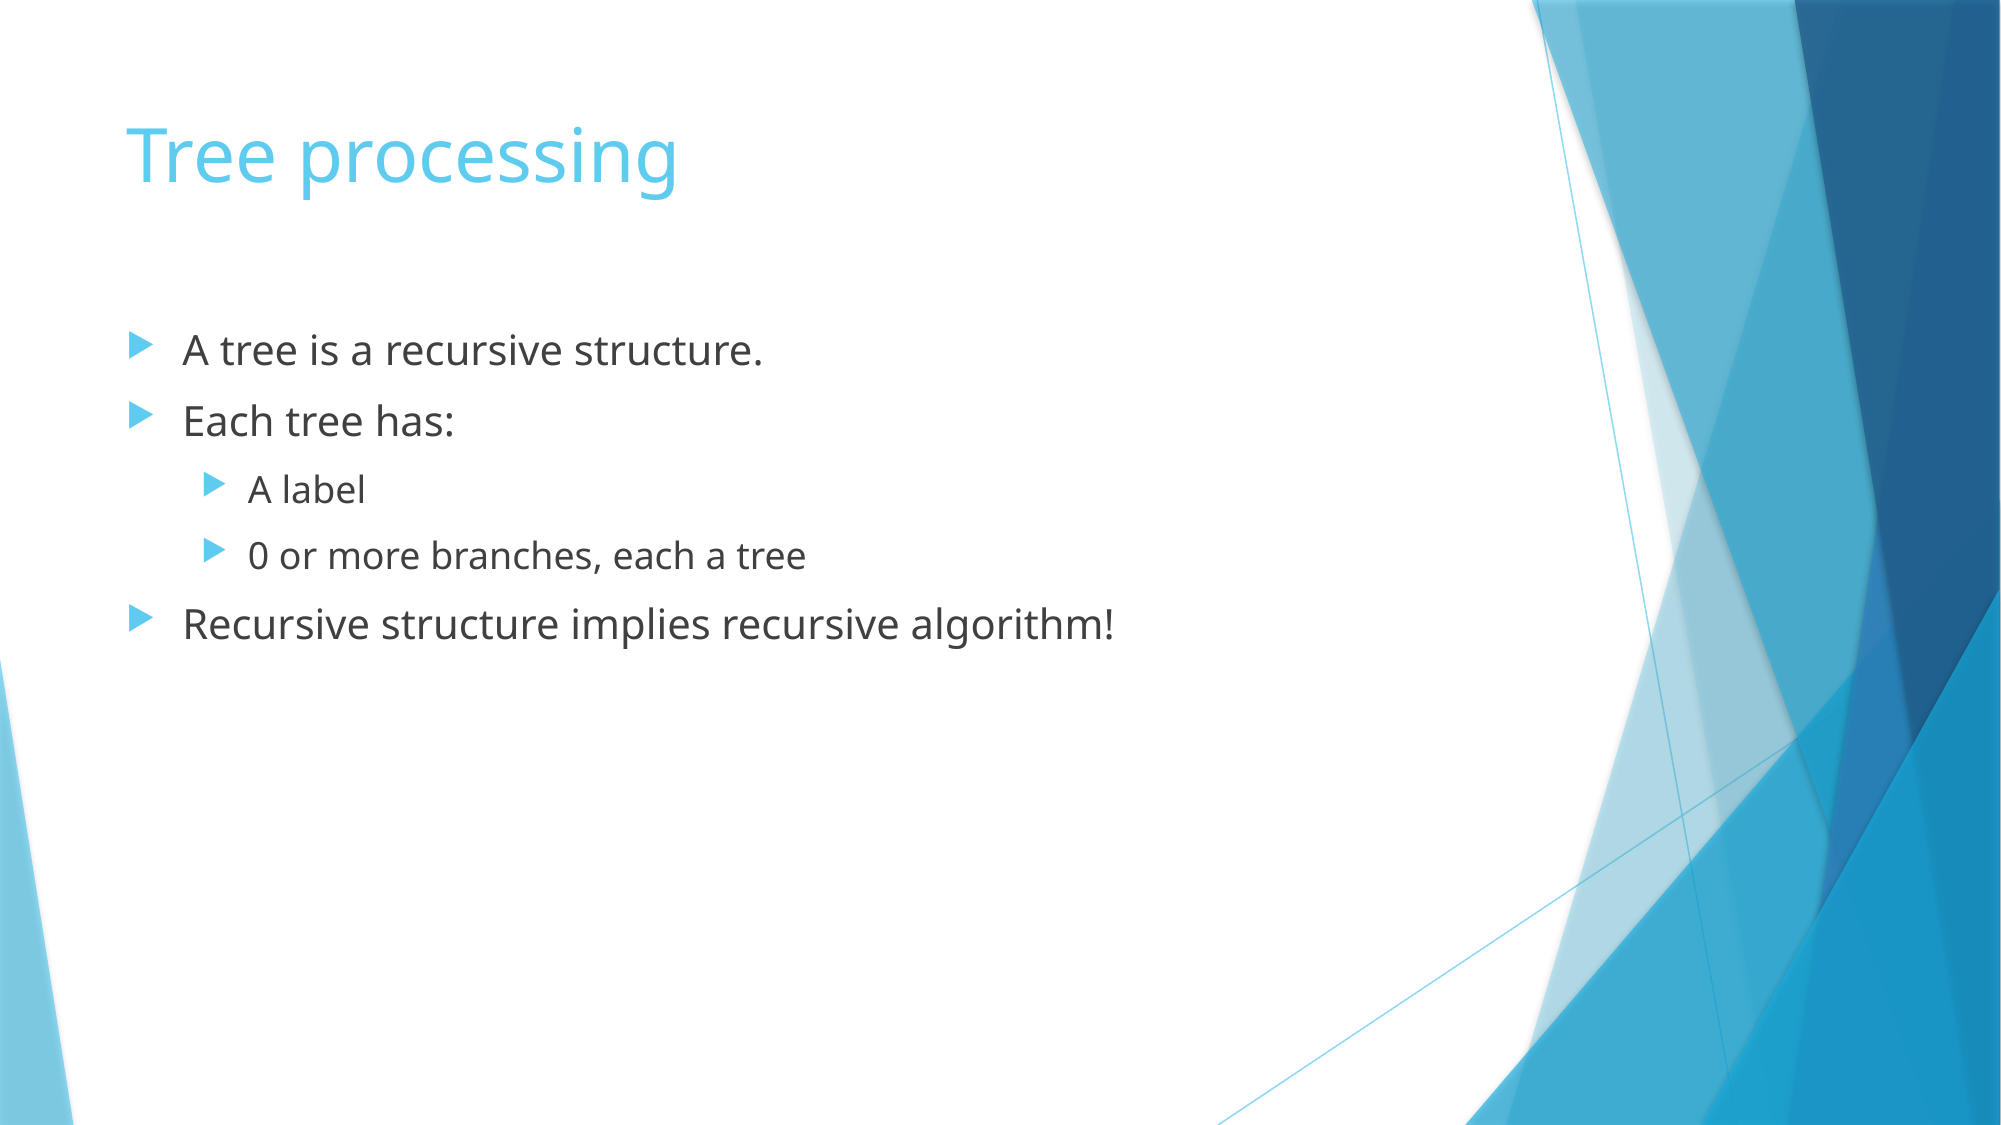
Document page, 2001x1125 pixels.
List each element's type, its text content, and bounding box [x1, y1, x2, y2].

title Tree processing [111, 99, 1522, 316]
list A tree is a recursive structure. Each tree has: A label 0 or more branches, each a tree Recursive structure implies recursive algorithm! [111, 316, 1522, 991]
